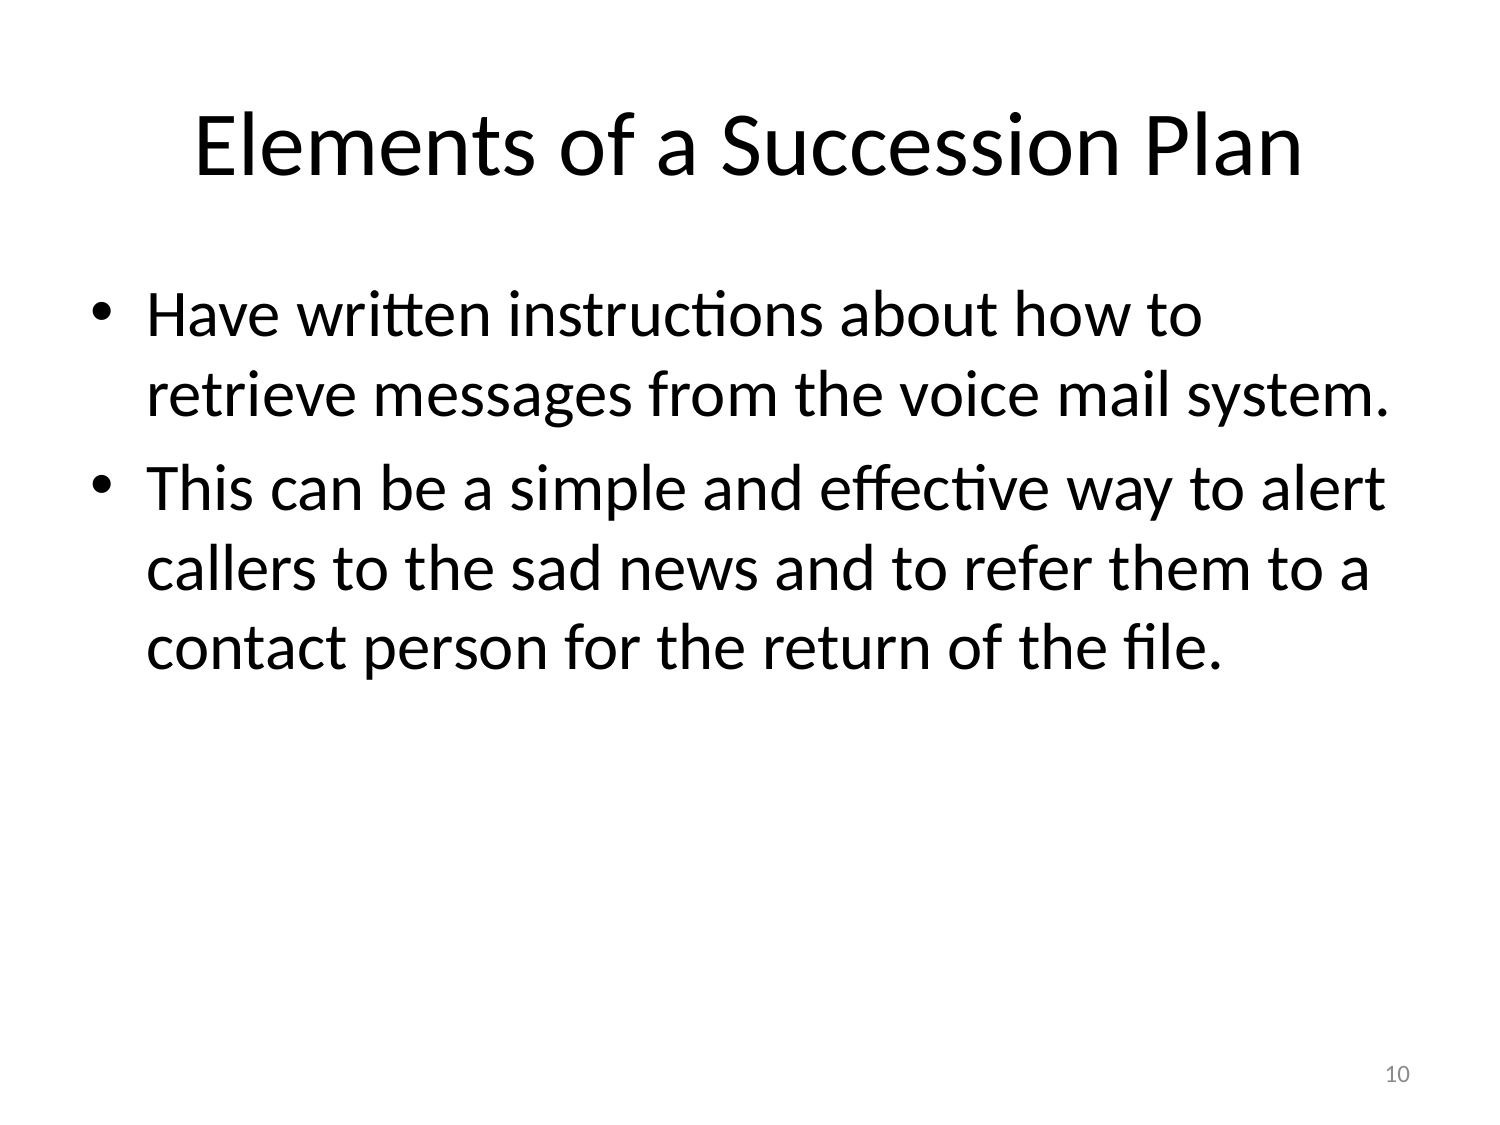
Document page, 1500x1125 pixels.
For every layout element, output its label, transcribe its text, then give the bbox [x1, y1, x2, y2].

title Elements of a Succession Plan [75, 45, 1425, 233]
list Have written instructions about how to retrieve messages from the voice mail system. This can be a simple and effective way to alert callers to the sad news and to refer them to a contact person for the return of the file. [75, 262, 1425, 1005]
slide_number 10 [1074, 1042, 1425, 1103]
